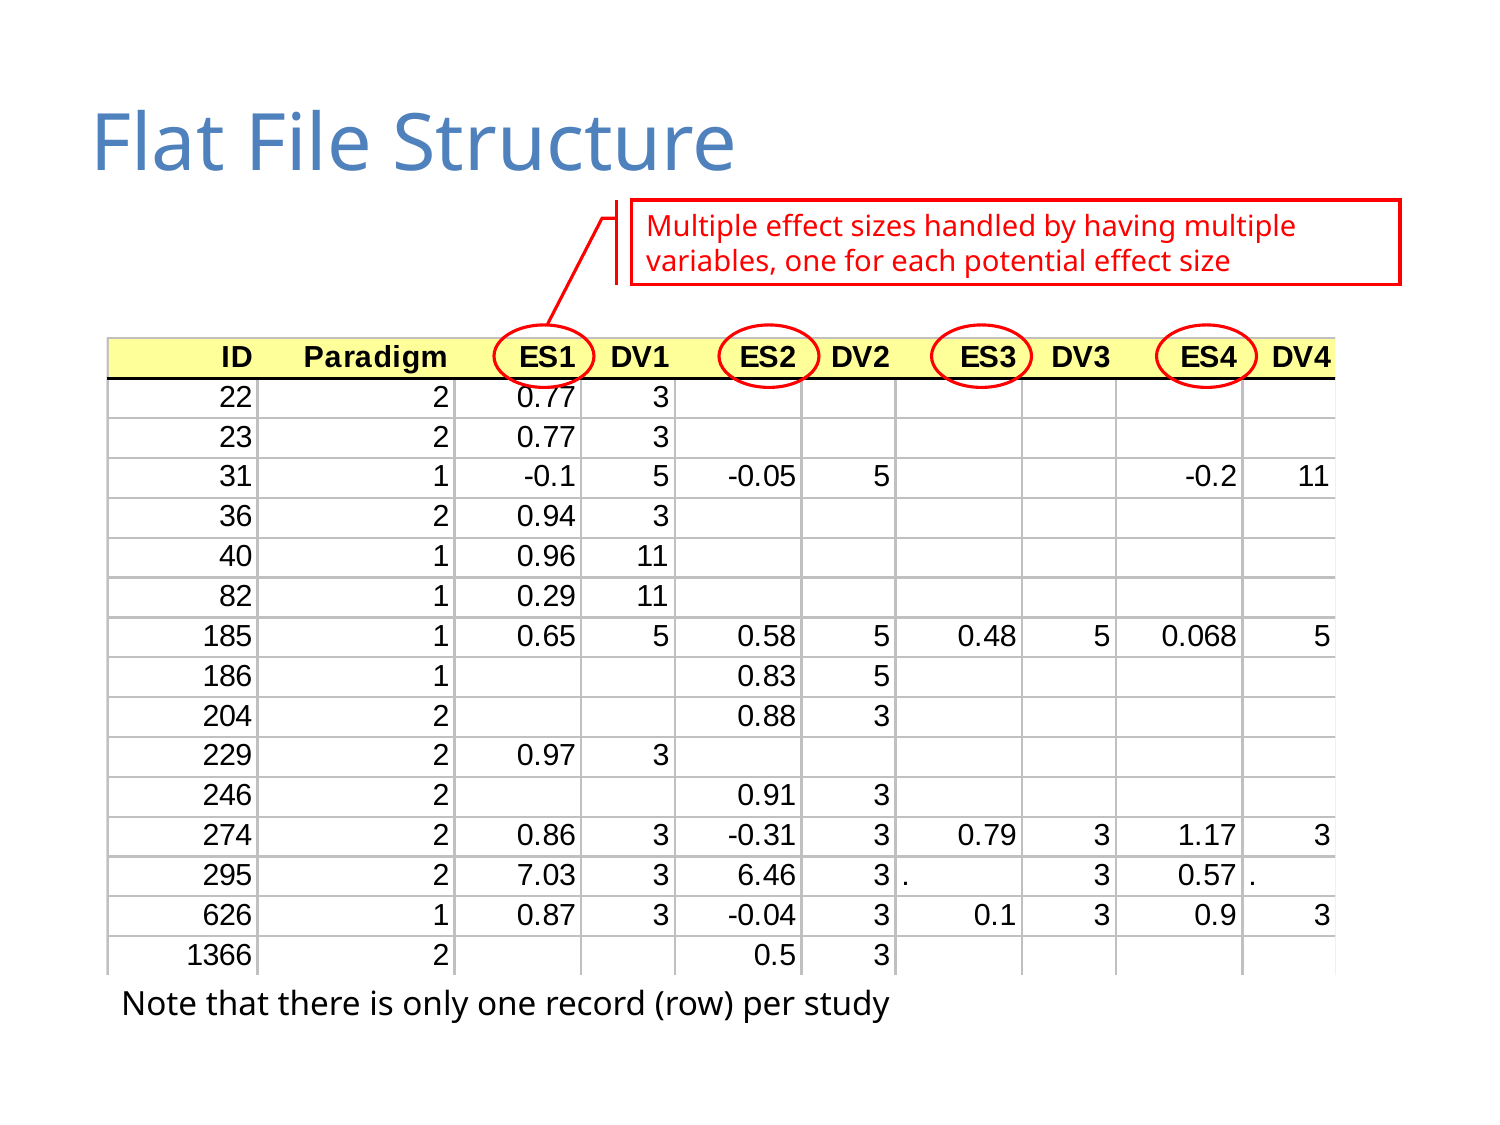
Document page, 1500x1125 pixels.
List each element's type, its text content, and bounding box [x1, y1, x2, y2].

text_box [106, 337, 1338, 978]
text_box [944, 324, 1019, 335]
title Flat File Structure [75, 45, 1425, 233]
text_box [507, 324, 581, 335]
text_box [732, 324, 806, 335]
text_box Note that there is only one record (row) per study [106, 985, 1332, 1030]
text_box [1169, 324, 1244, 335]
text_box Multiple effect sizes handled by having multiple variables, one for each potential effect size [631, 199, 1401, 285]
